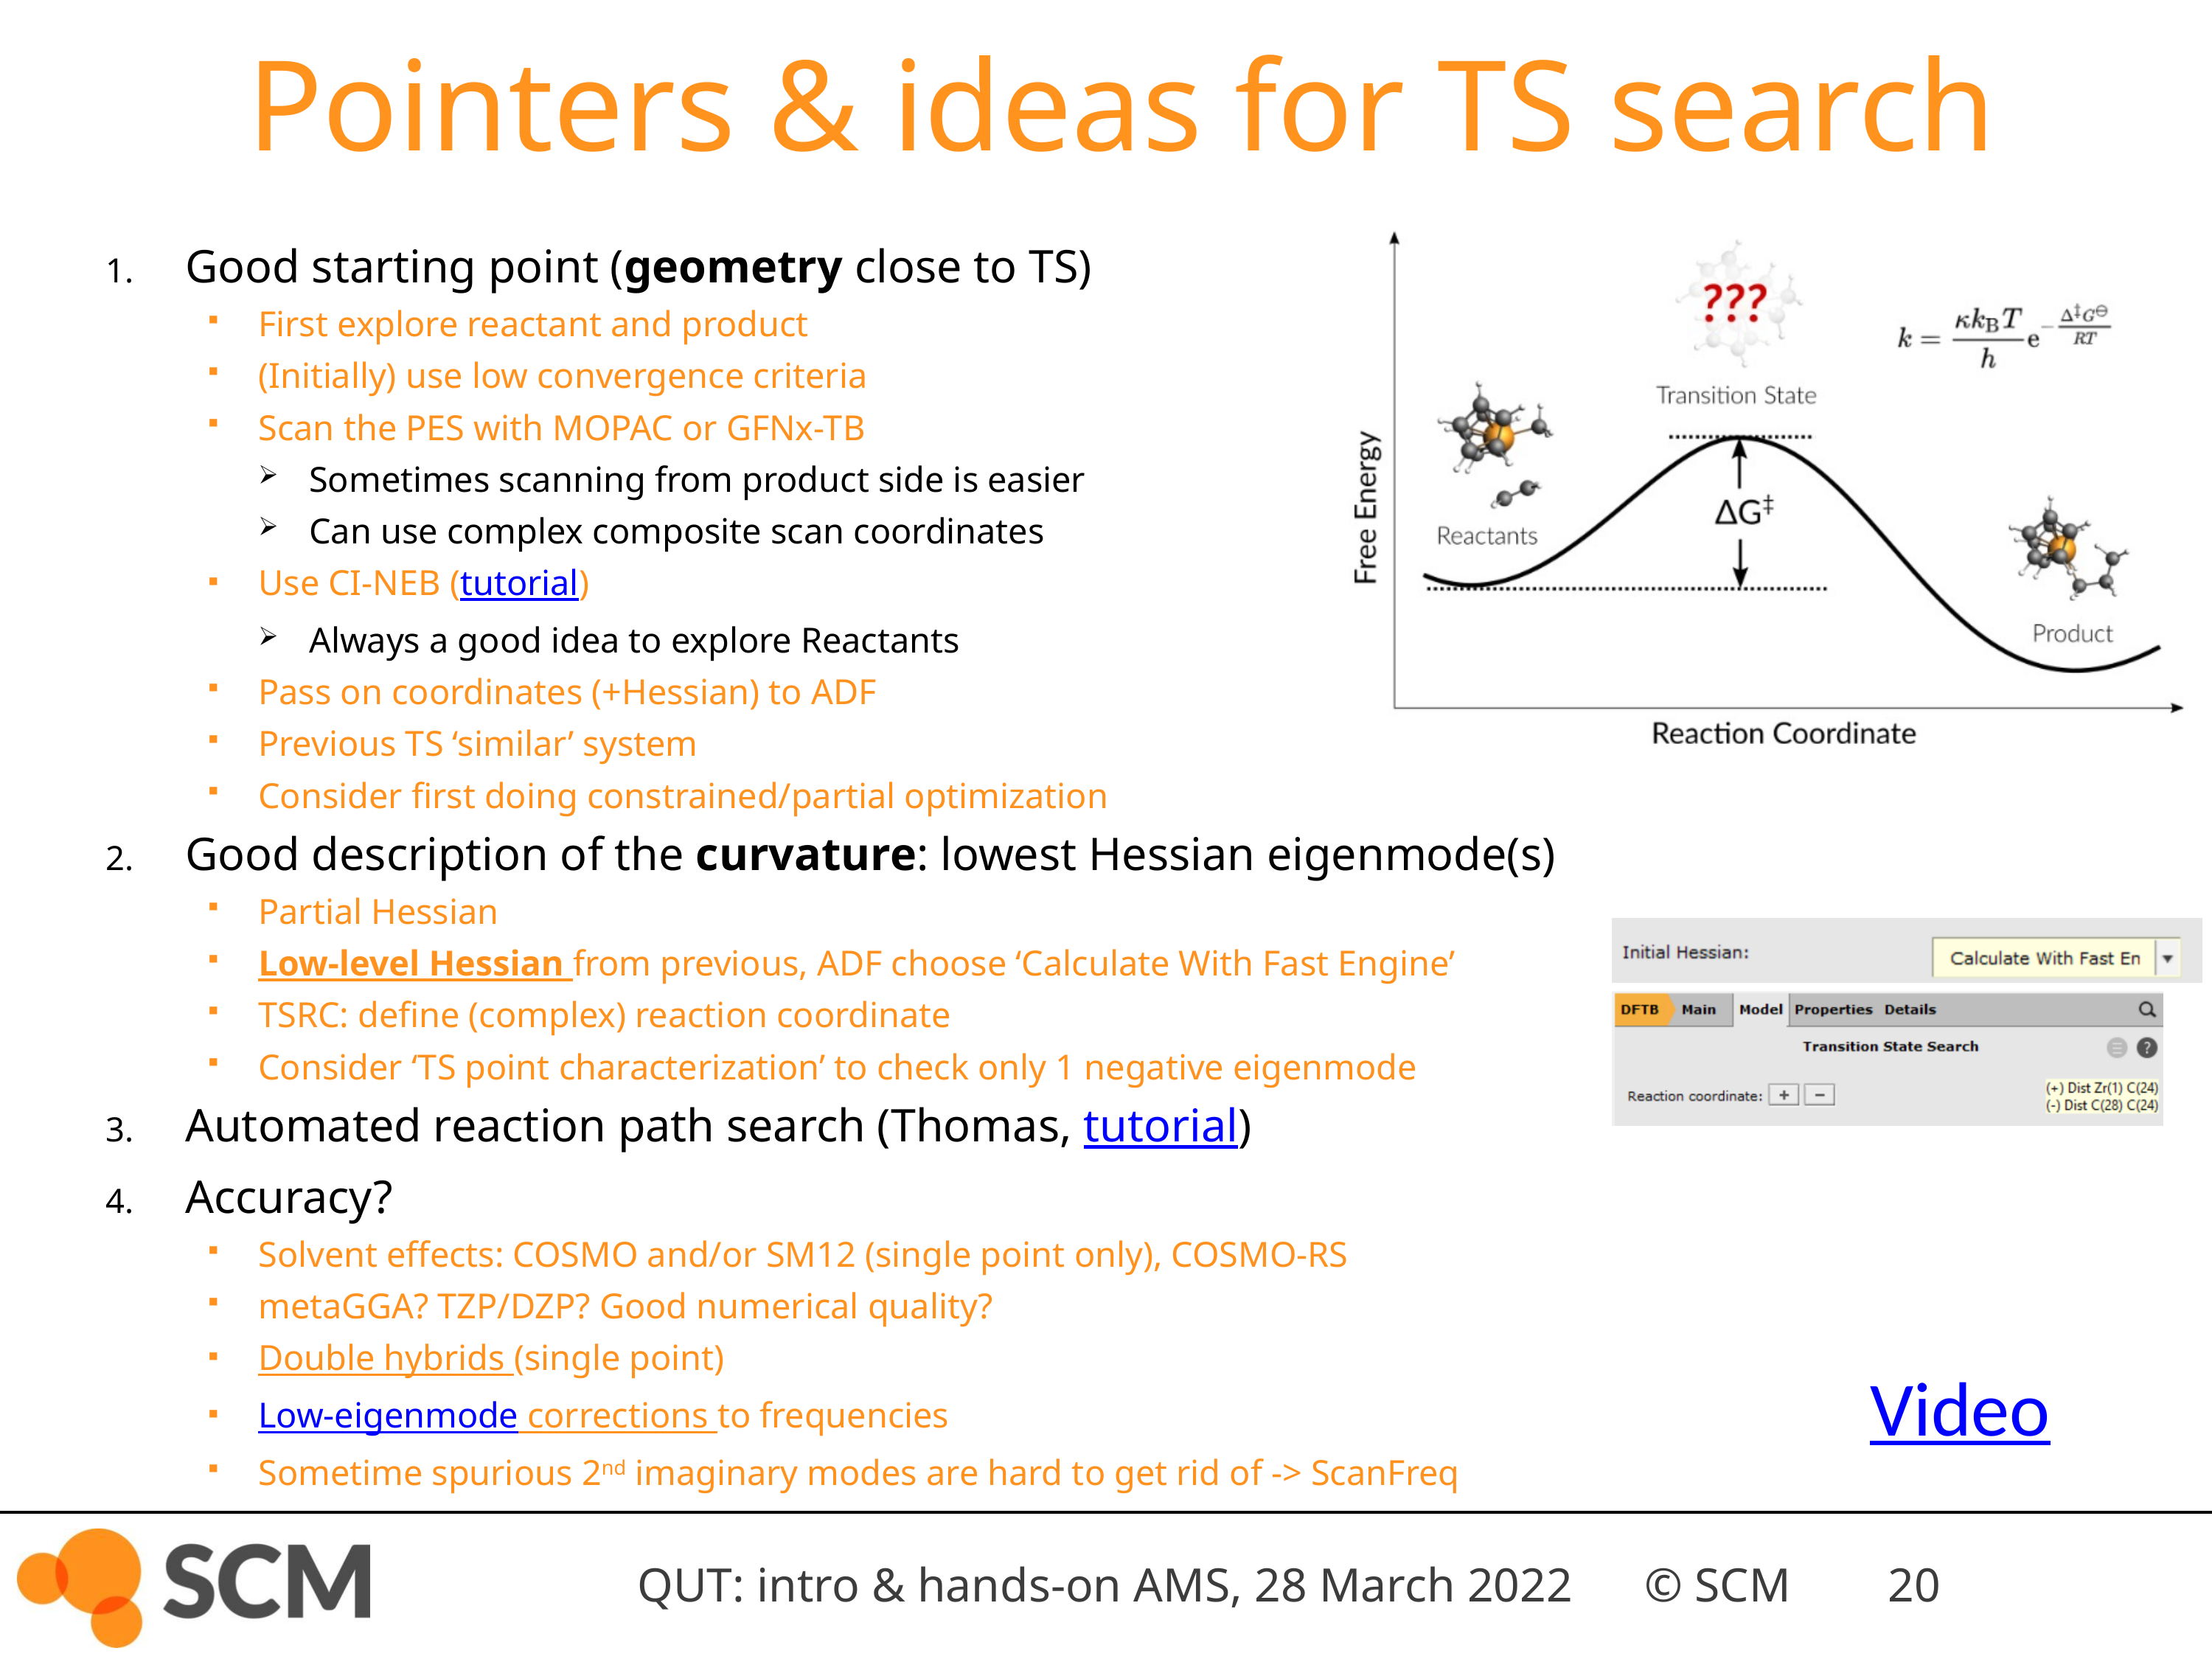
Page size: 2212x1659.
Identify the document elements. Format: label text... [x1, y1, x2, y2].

text_box Video [1757, 1353, 2163, 1457]
picture [1611, 989, 2164, 1127]
picture [1349, 219, 2192, 752]
picture [1611, 918, 2202, 983]
text_box Good starting point (geometry close to TS) First explore reactant and product (Initially) use low convergence criteria Scan the PES with MOPAC or GFNx-TB Sometimes scanning from product side is easier Can use complex composite scan coordinates Use CI-NEB (tutorial) Always a good idea to explore Reactants Pass on coordinates (+Hessian) to ADF Previous TS ‘similar’ system Consider first doing constrained/partial optimization Good description of the curvature: lowest Hessian eigenmode(s) Partial Hessian Low-level Hessian from previous, ADF choose ‘Calculate With Fast Engine’ TSRC: define (complex) reaction coordinate Consider ‘TS point characterization’ to check only 1 negative eigenmode Automated reaction path search (Thomas, tutorial) Accuracy? Solvent effects: COSMO and/or SM12 (single point only), COSMO-RS metaGGA? TZP/DZP? Good numerical quality? Double hybrids (single point) Low-eigenmode corrections to frequencies Sometime spurious 2nd imaginary modes are hard to get rid of -> ScanFreq [94, 232, 2017, 1500]
picture [17, 1528, 370, 1648]
text_box Pointers & ideas for TS search [94, 20, 2149, 181]
